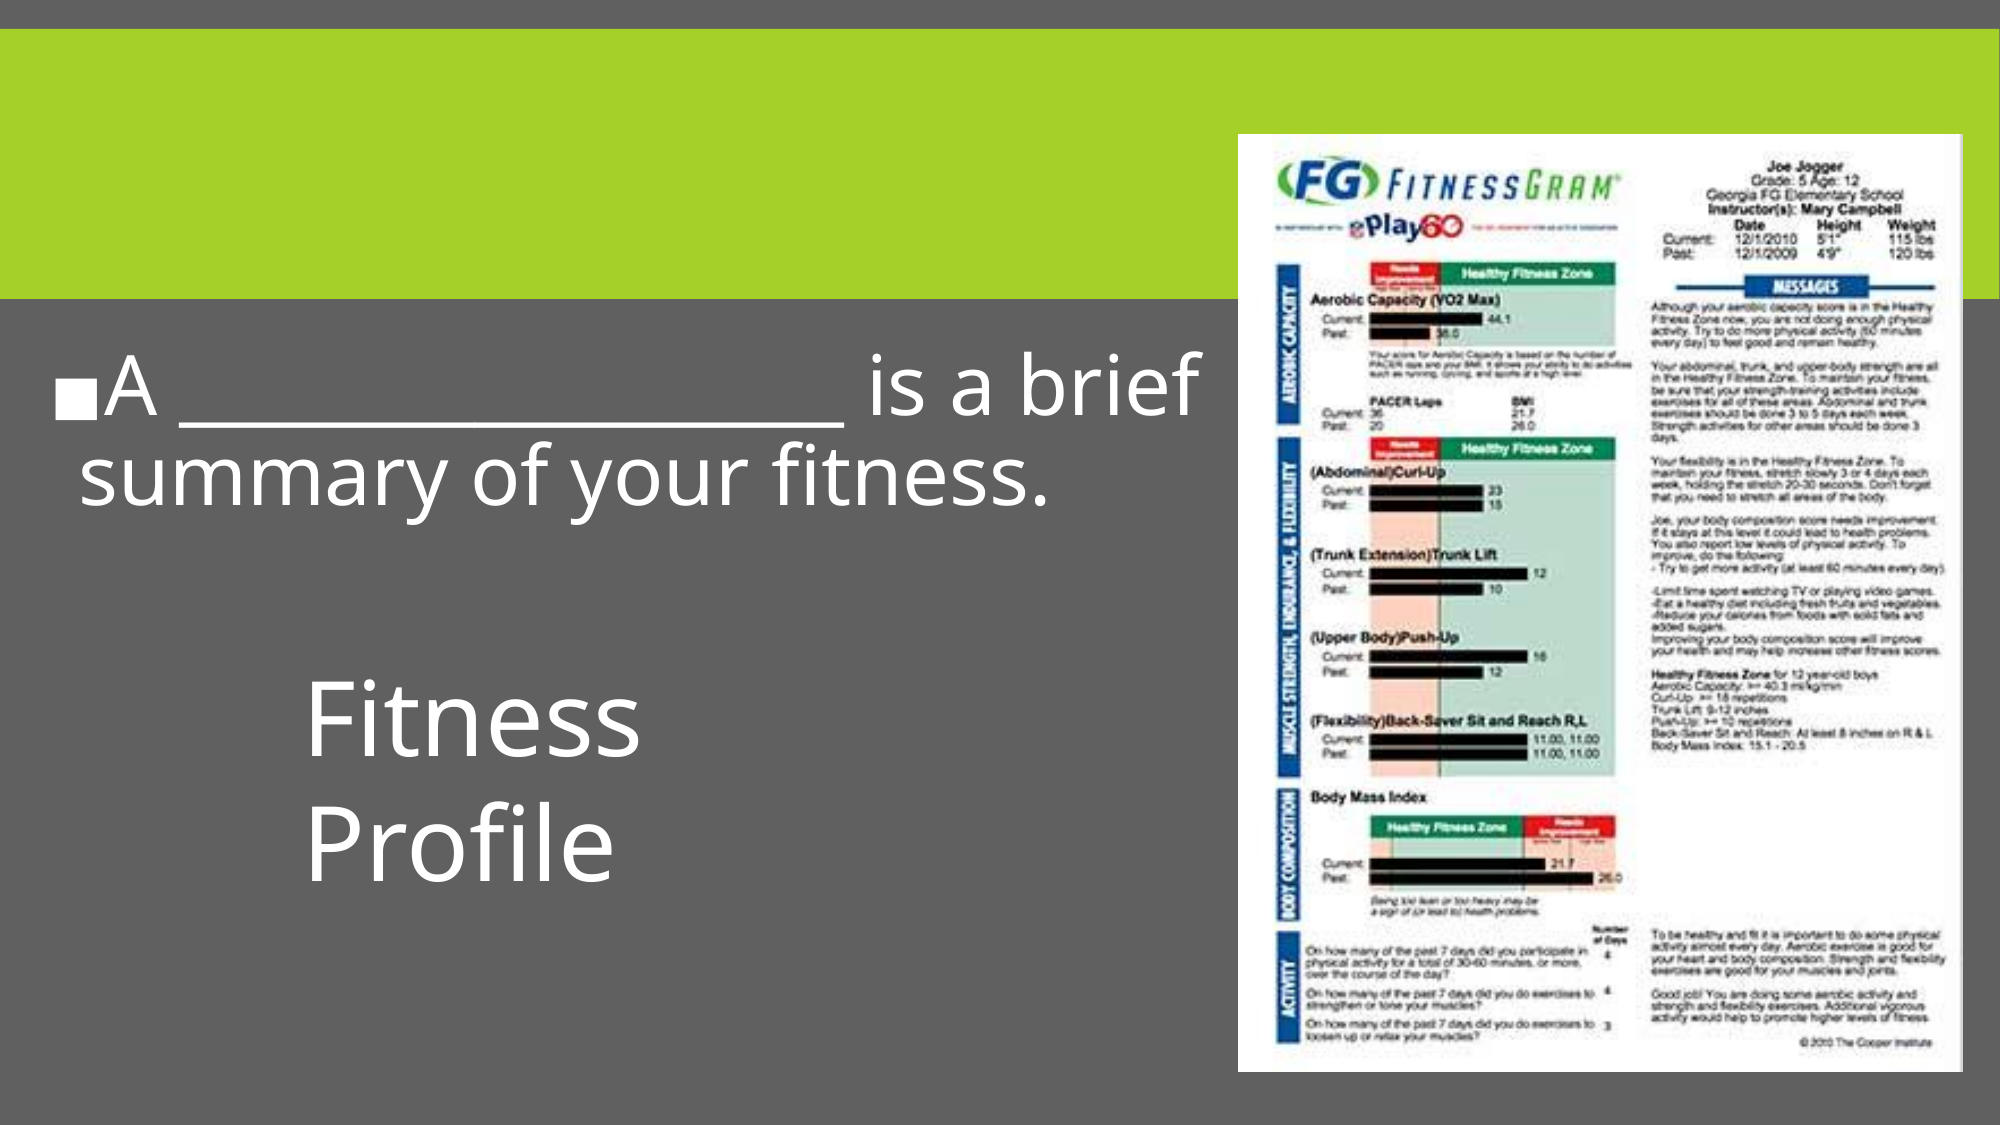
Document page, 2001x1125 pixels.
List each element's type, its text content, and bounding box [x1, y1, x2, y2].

list A __________________ is a brief summary of your fitness. [33, 336, 1233, 501]
text_box Fitness Profile [287, 644, 932, 786]
picture [1238, 134, 1963, 1072]
